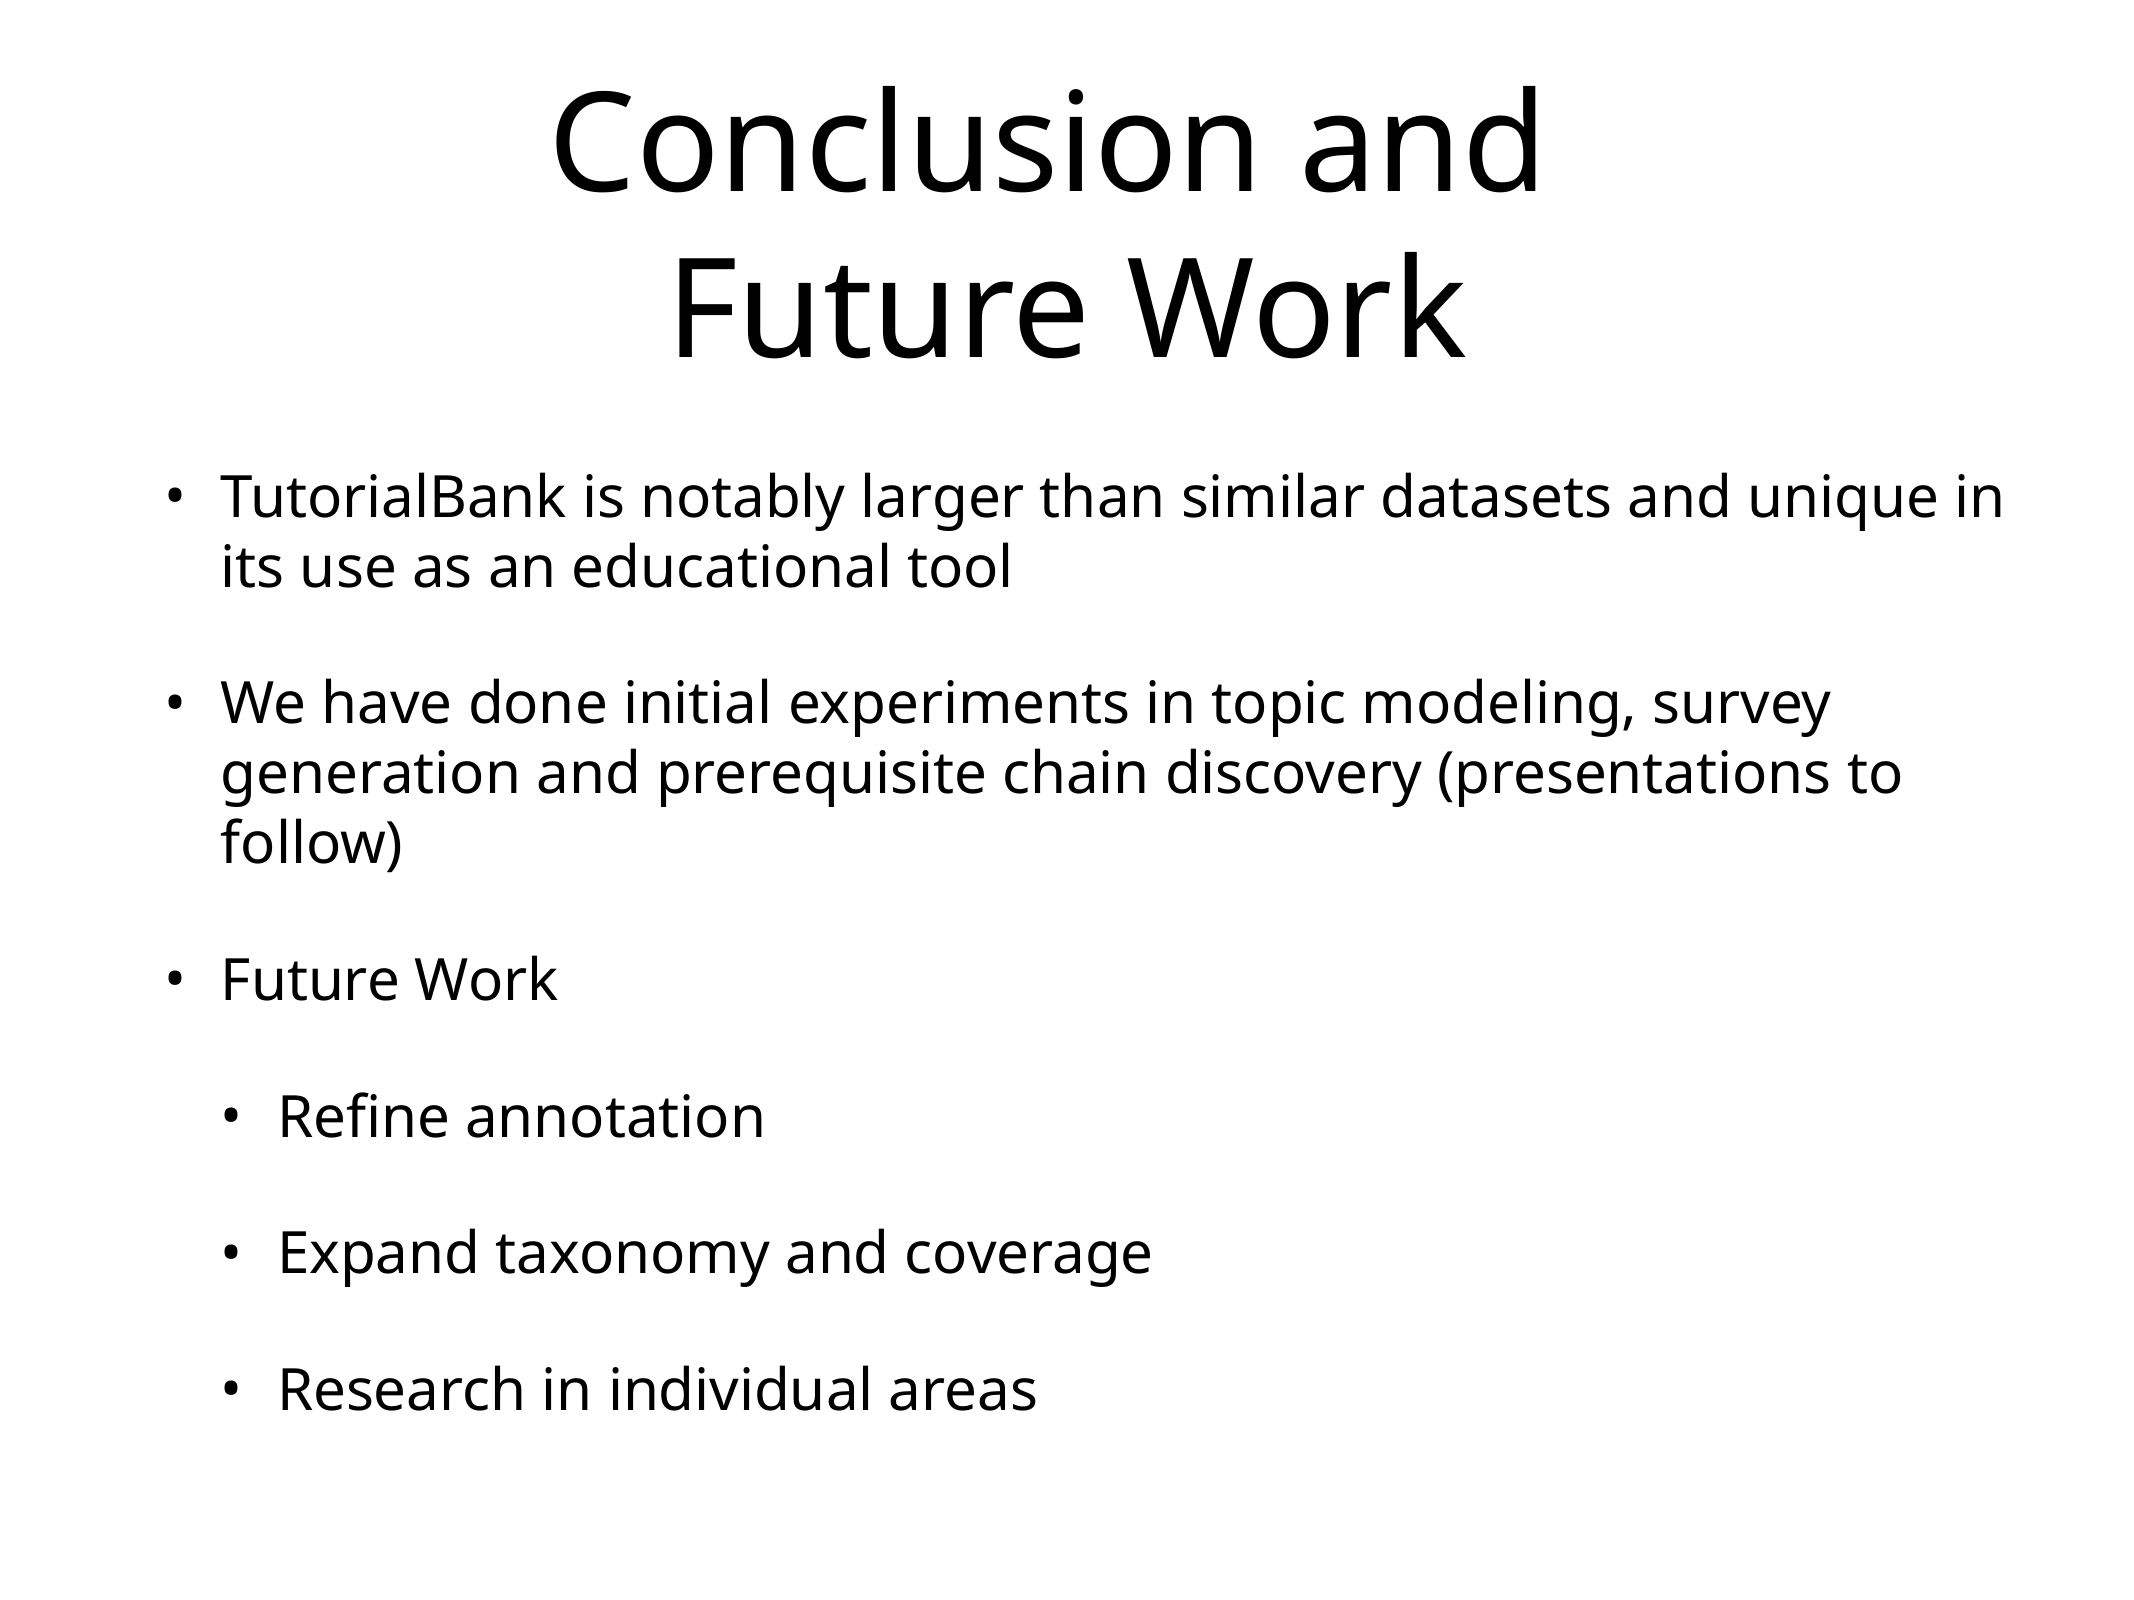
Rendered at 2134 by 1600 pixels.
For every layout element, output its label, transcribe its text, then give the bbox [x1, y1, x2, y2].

title Conclusion and Future Work [156, 41, 1978, 396]
list TutorialBank is notably larger than similar datasets and unique in its use as an educational tool We have done initial experiments in topic modeling, survey generation and prerequisite chain discovery (presentations to follow) Future Work Refine annotation Expand taxonomy and coverage Research in individual areas [156, 425, 2067, 1457]
